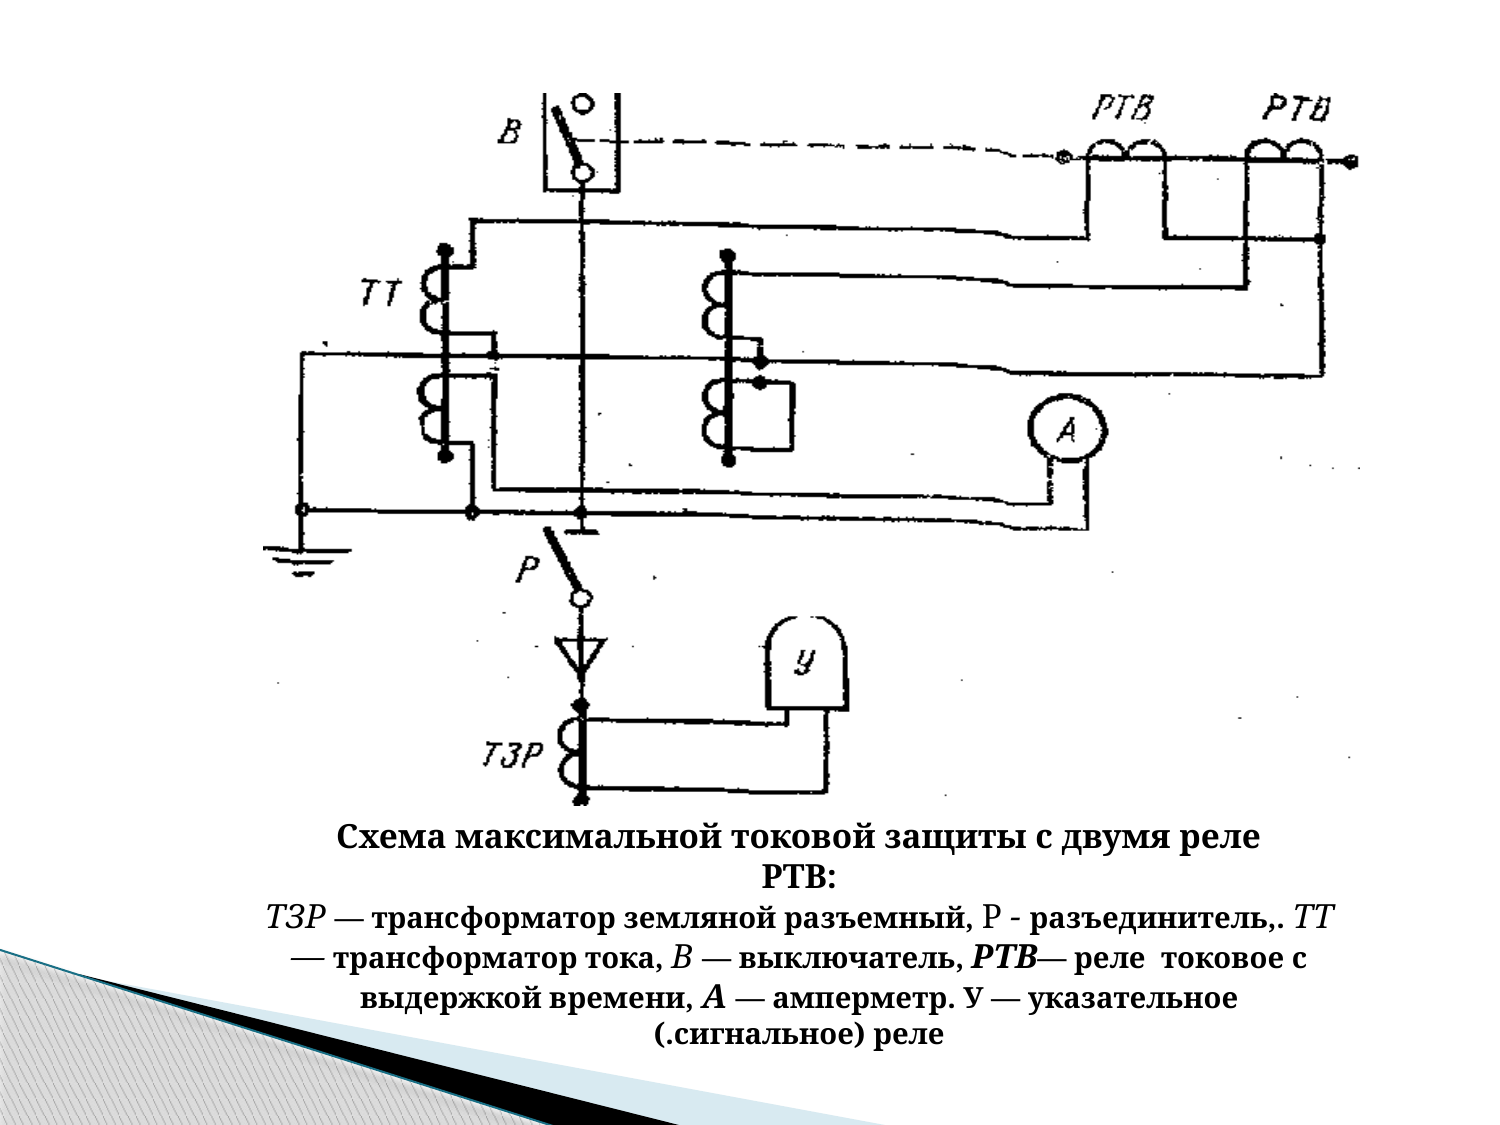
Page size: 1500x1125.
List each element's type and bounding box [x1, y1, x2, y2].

text_box [257, 93, 1360, 1008]
